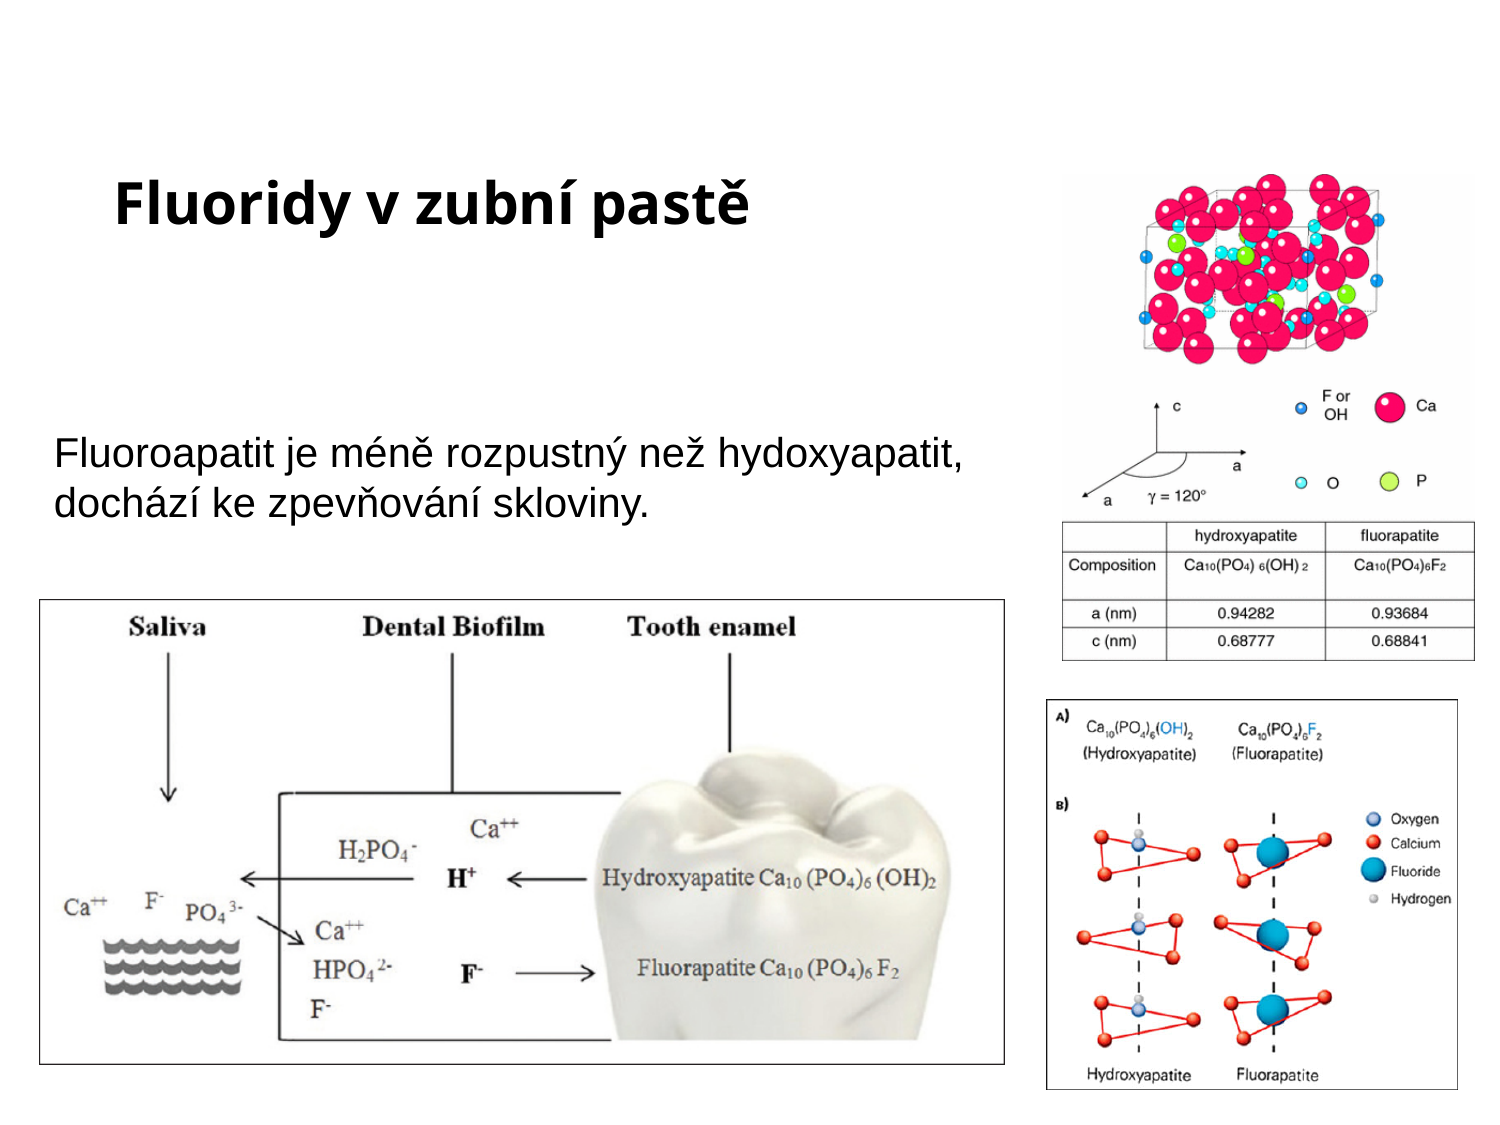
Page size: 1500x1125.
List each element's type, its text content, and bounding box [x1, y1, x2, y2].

picture [39, 599, 1005, 1065]
picture [1062, 174, 1475, 661]
text_box Fluoroapatit je méně rozpustný než hydoxyapatit, dochází ke zpevňování skloviny. [39, 417, 1062, 533]
picture [1046, 699, 1458, 1090]
title Fluoridy v zubní pastě [98, 112, 1029, 300]
